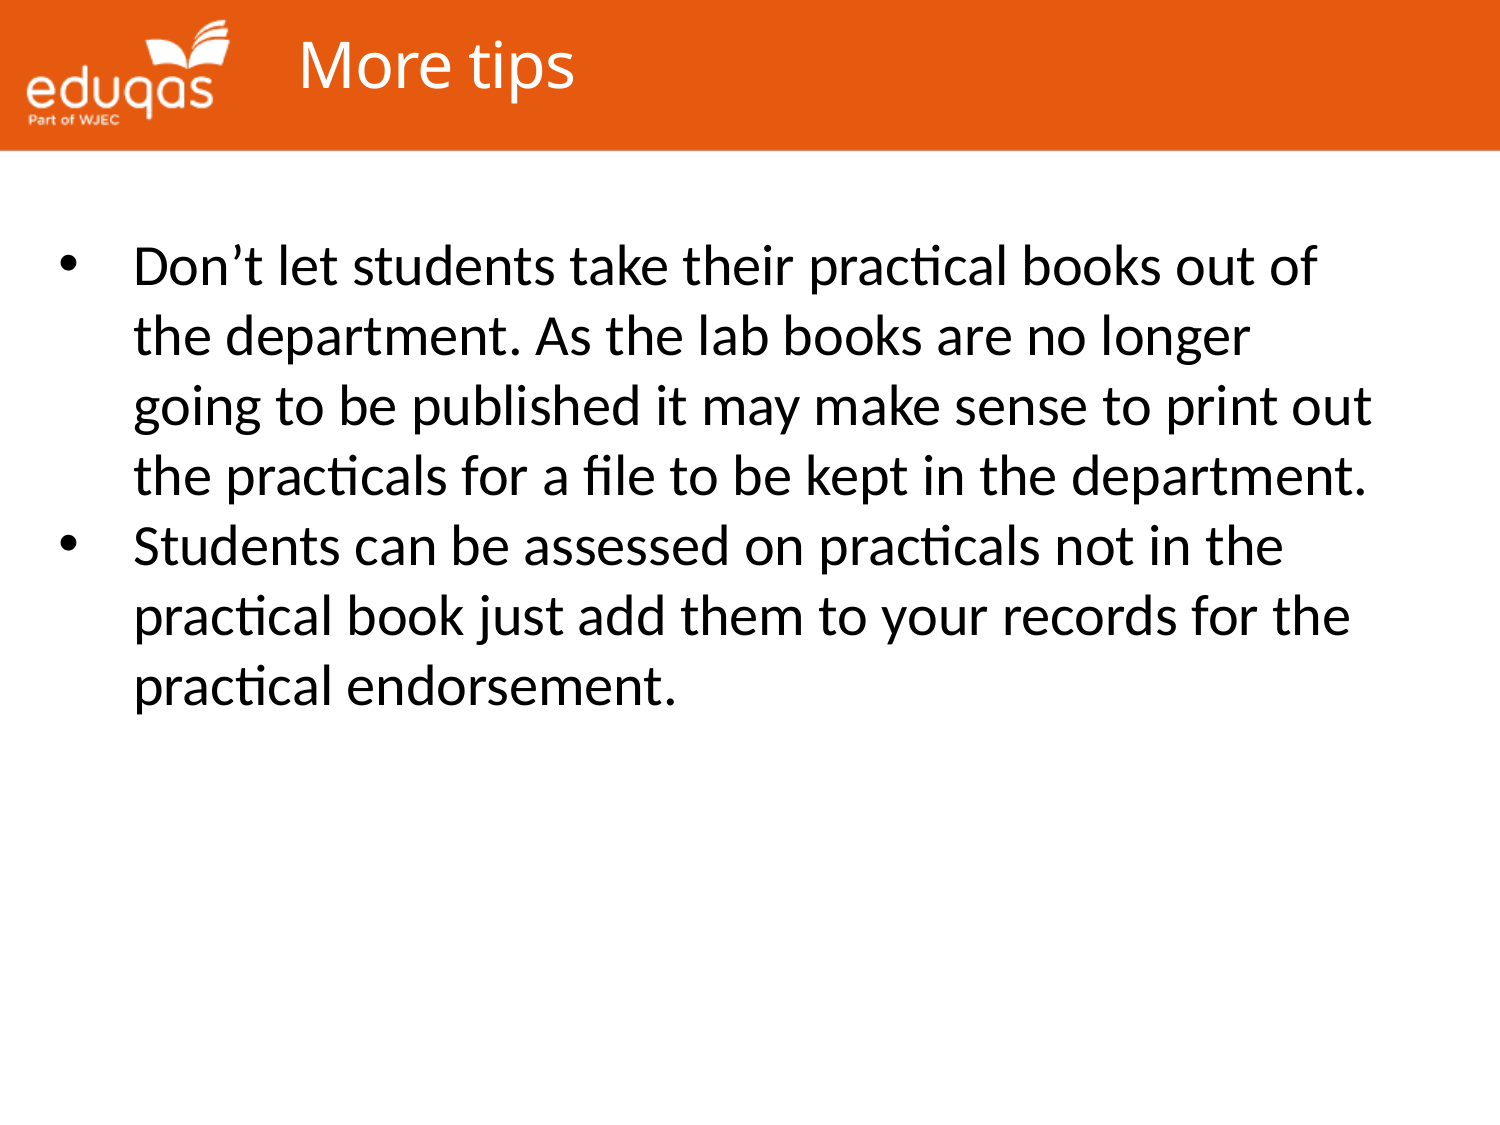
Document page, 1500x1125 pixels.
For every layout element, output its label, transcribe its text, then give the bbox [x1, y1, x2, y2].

text_box Don’t let students take their practical books out of the department. As the lab books are no longer going to be published it may make sense to print out the practicals for a file to be kept in the department. Students can be assessed on practicals not in the practical book just add them to your records for the practical endorsement. [43, 224, 1409, 725]
picture [0, 0, 1500, 215]
